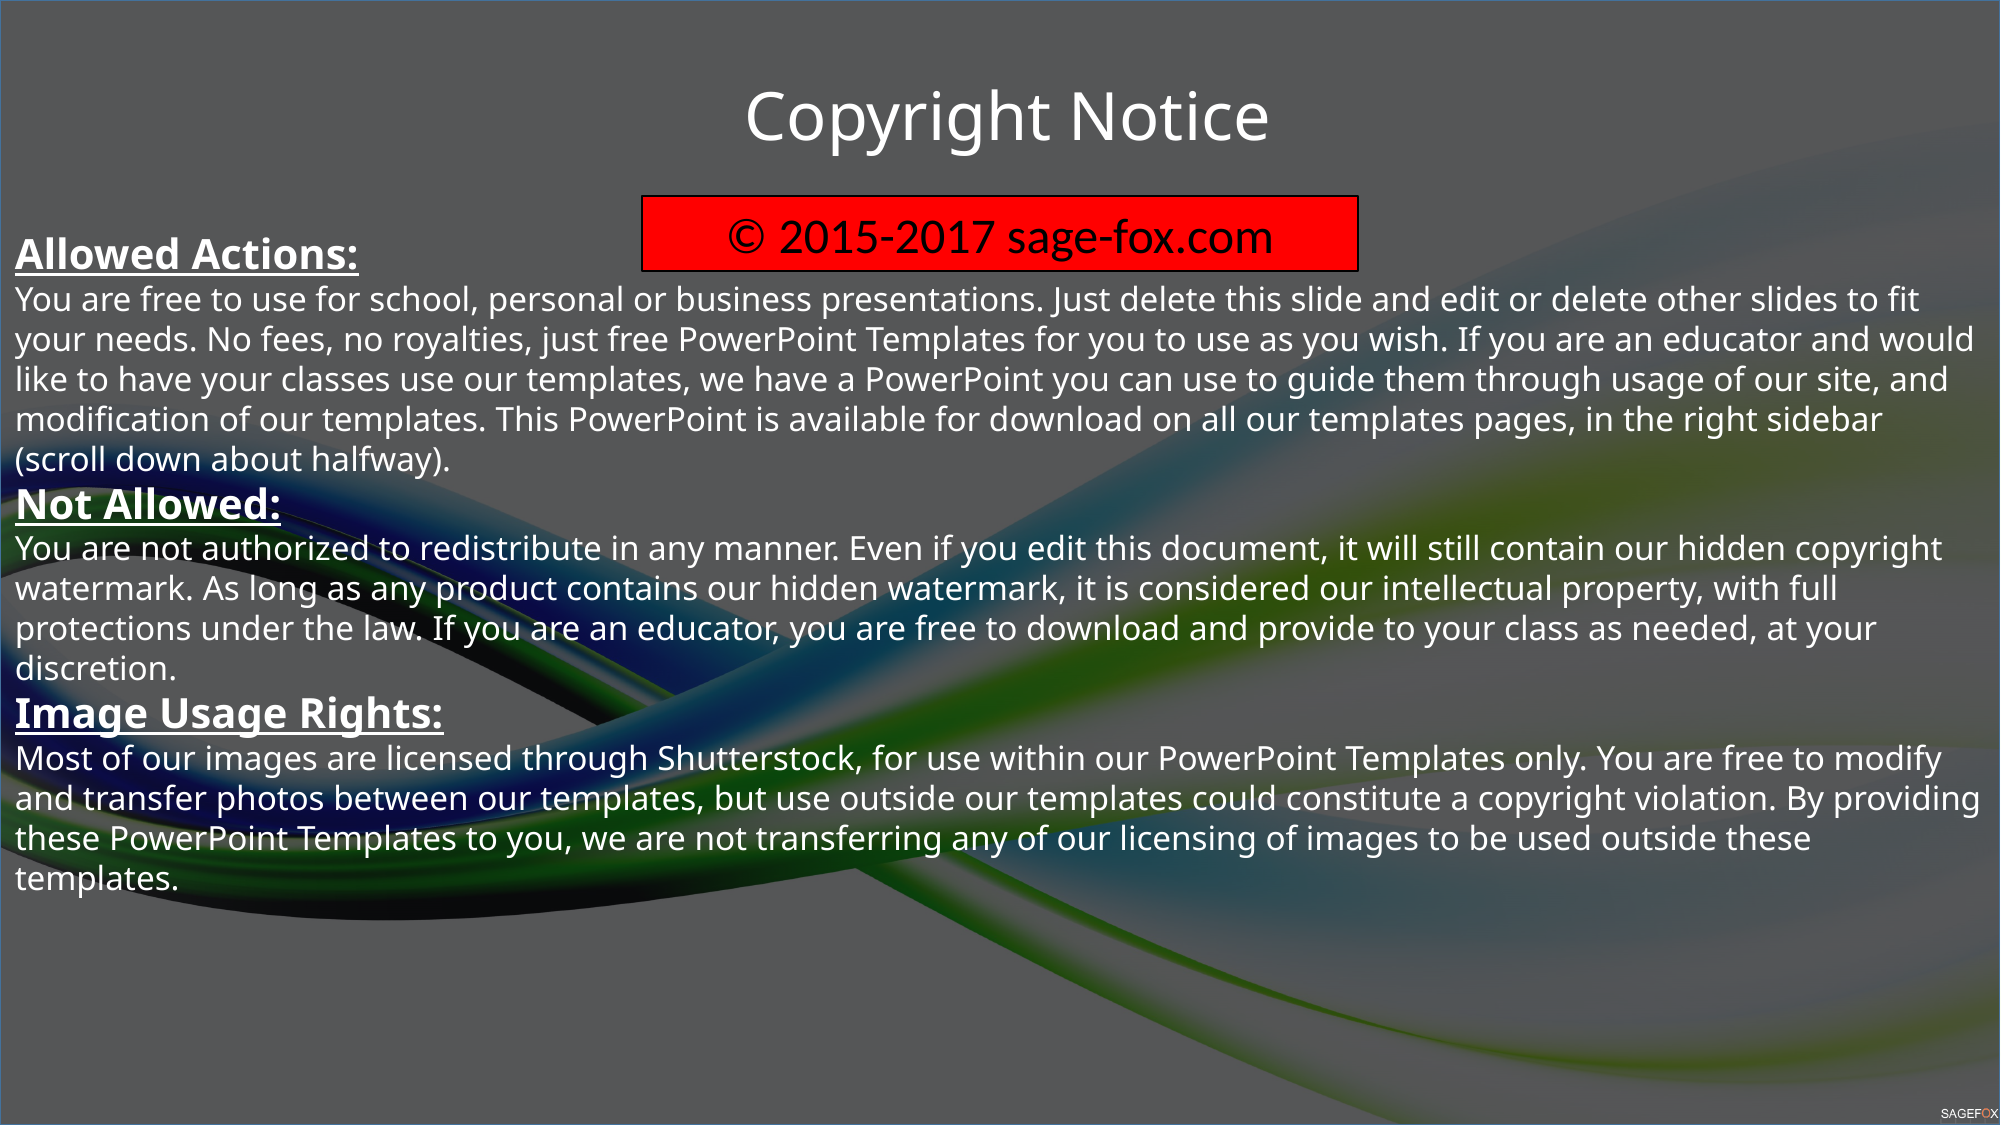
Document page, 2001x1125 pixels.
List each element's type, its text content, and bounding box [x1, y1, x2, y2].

title Copyright Notice [493, 60, 1524, 178]
text_box Allowed Actions: You are free to use for school, personal or business presentations. Just delete this slide and edit or delete other slides to fit your needs. No fees, no royalties, just free PowerPoint Templates for you to use as you wish. If you are an educator and would like to have your classes use our templates, we have a PowerPoint you can use to guide them through usage of our site, and modification of our templates. This PowerPoint is available for download on all our templates pages, in the right sidebar (scroll down about halfway). Not Allowed: You are not authorized to redistribute in any manner. Even if you edit this document, it will still contain our hidden copyright watermark. As long as any product contains our hidden watermark, it is considered our intellectual property, with full protections under the law. If you are an educator, you are free to download and provide to your class as needed, at your discretion. Image Usage Rights: Most of our images are licensed through Shutterstock, for use within our PowerPoint Templates only. You are free to modify and transfer photos between our templates, but use outside our templates could constitute a copyright violation. By providing these PowerPoint Templates to you, we are not transferring any of our licensing of images to be used outside these templates. [0, 0, 2000, 1125]
text_box © 2015-2017 sage-fox.com [641, 196, 1358, 272]
